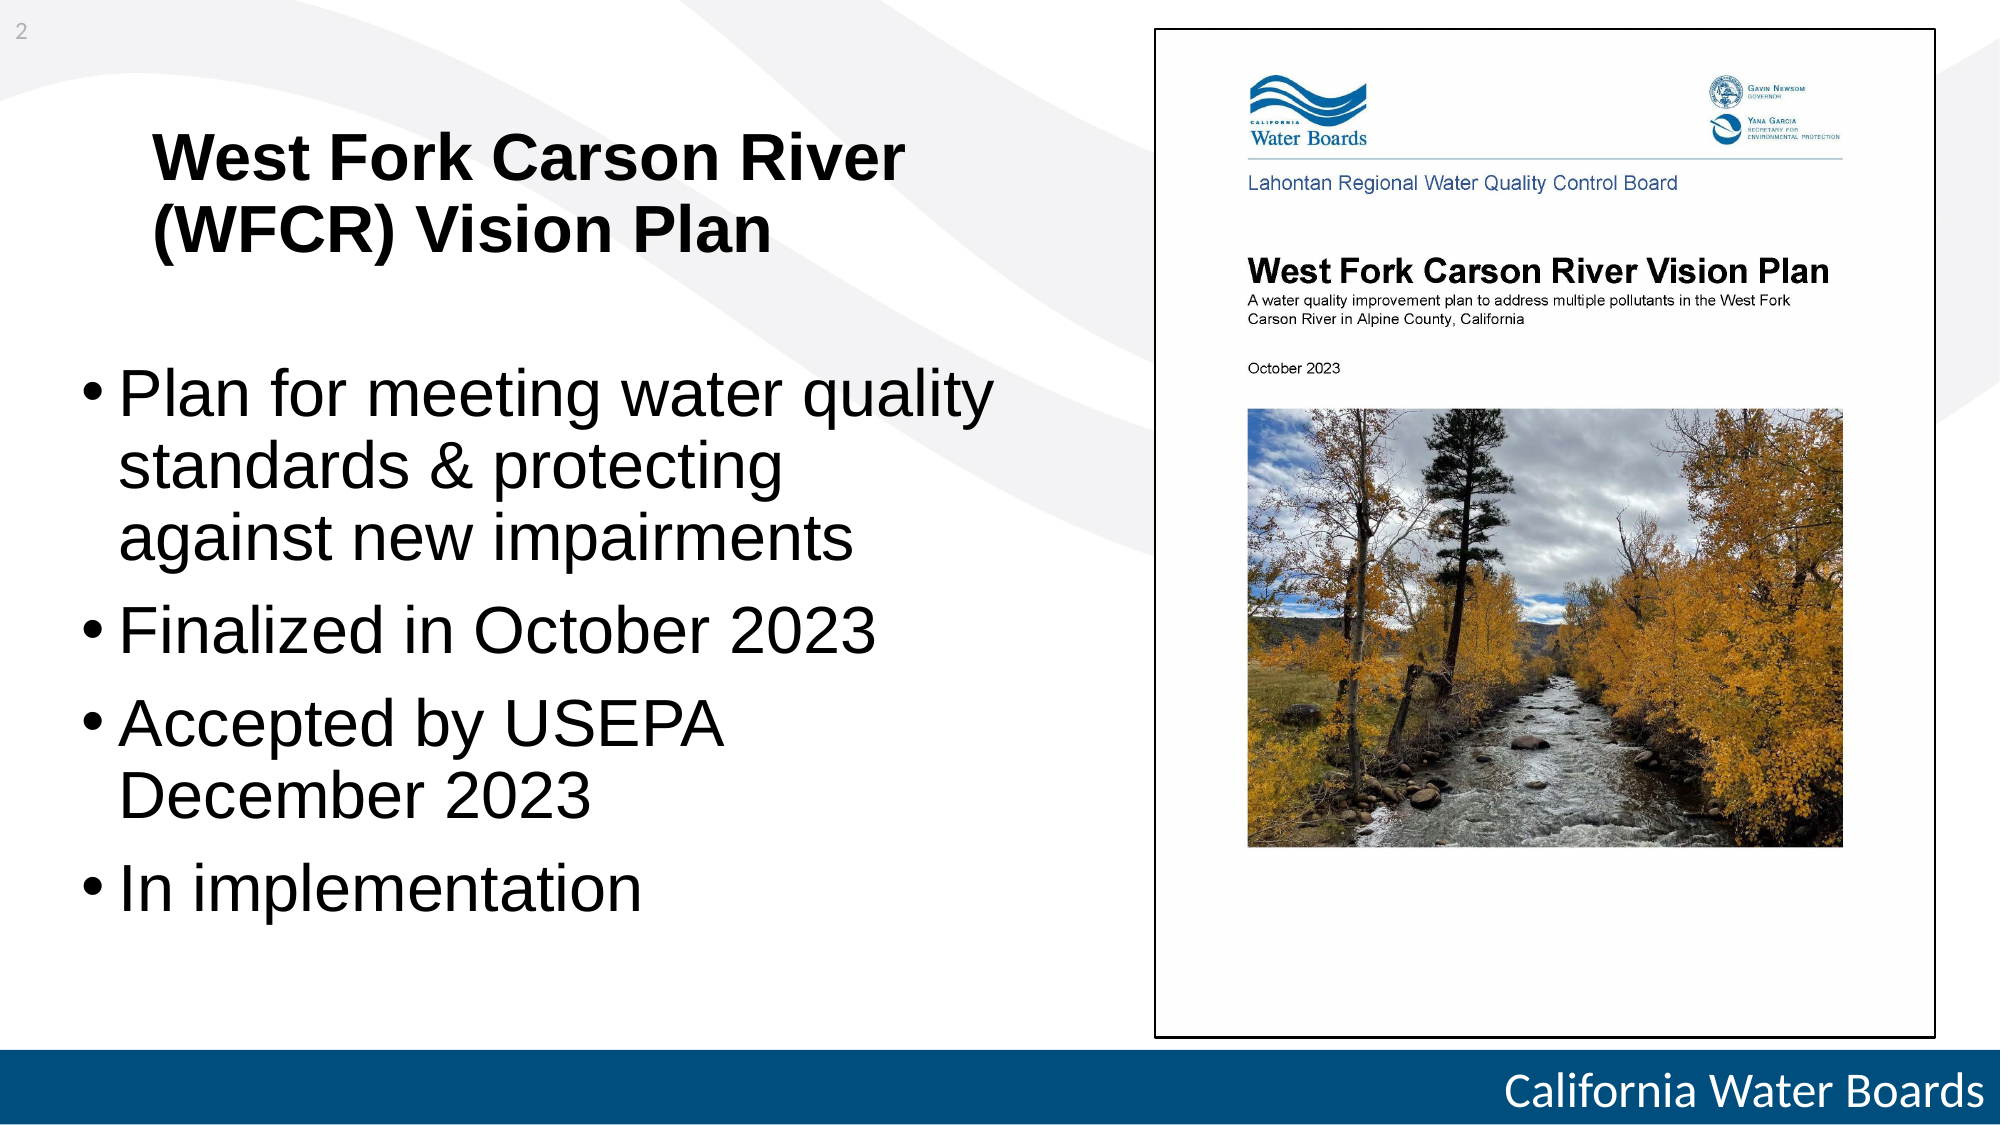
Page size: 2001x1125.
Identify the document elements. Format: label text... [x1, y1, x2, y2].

title West Fork Carson River (WFCR) Vision Plan [137, 59, 1000, 330]
slide_number 2 [0, 0, 450, 60]
list Plan for meeting water quality standards & protecting against new impairments Finalized in October 2023 Accepted by USEPA December 2023 In implementation [66, 351, 1019, 1066]
picture [0, 0, 2000, 1049]
